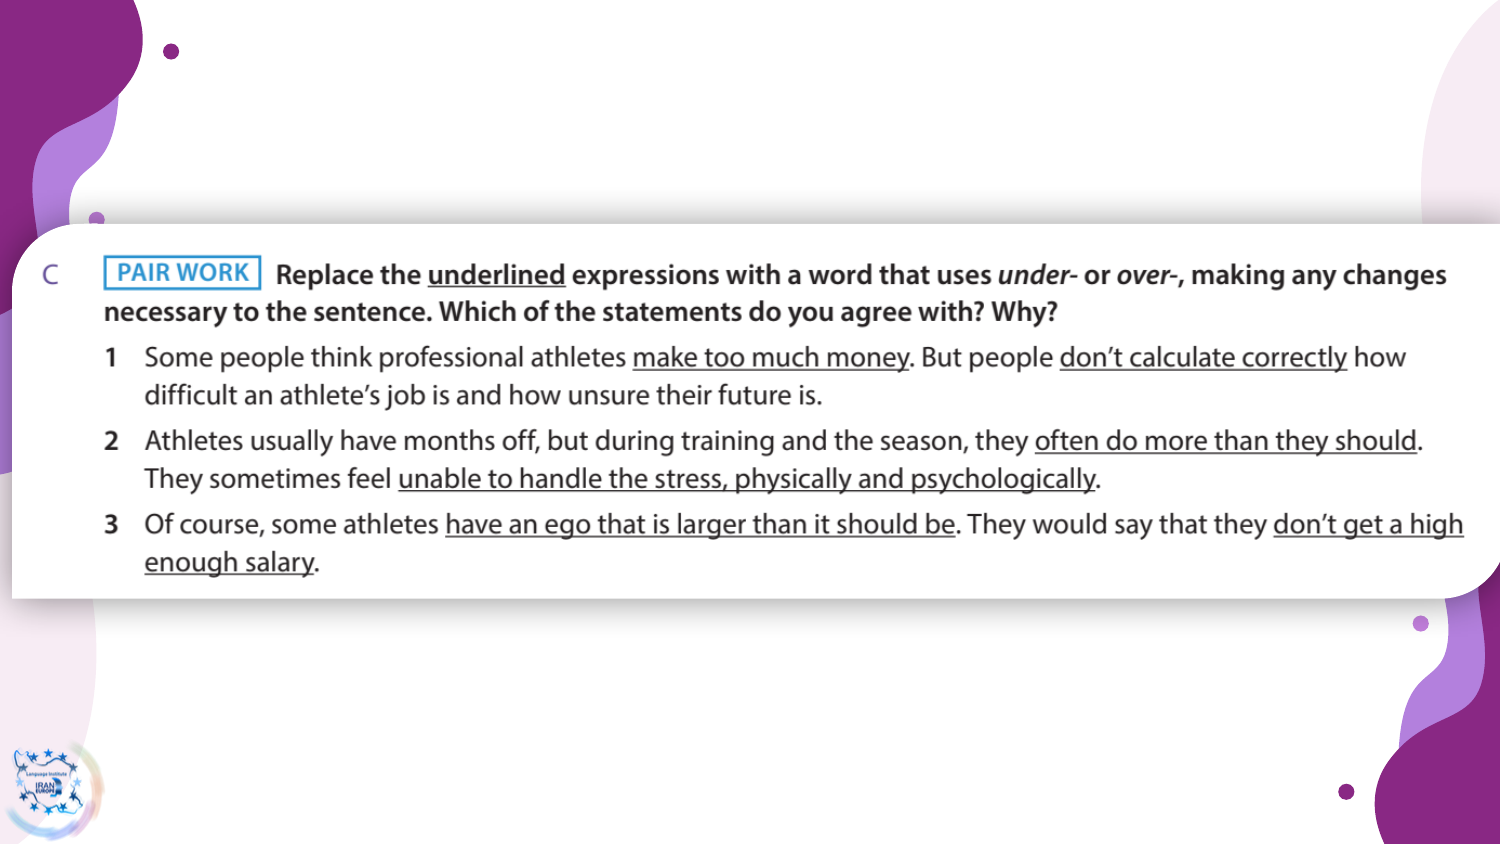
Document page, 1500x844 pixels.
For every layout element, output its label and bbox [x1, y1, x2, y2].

picture [0, 737, 110, 844]
picture [19, 230, 1500, 592]
